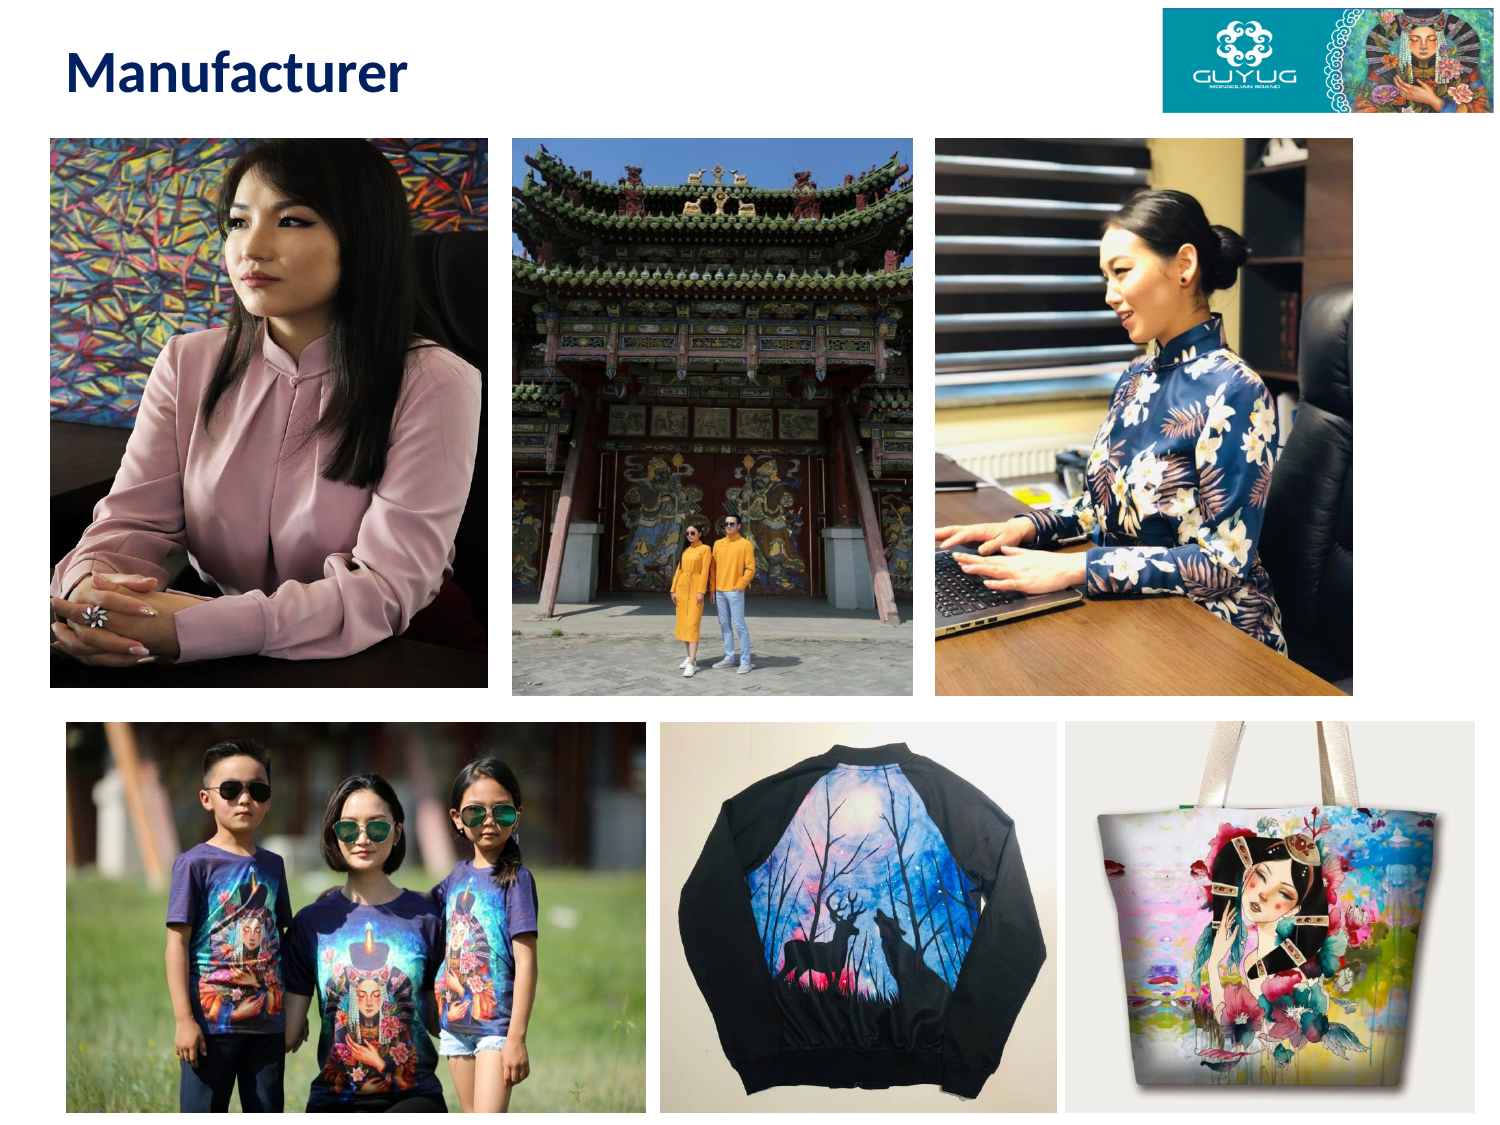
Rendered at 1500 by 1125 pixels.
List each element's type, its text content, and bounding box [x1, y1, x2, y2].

picture [1162, 8, 1494, 113]
picture [660, 722, 1058, 1113]
picture [65, 722, 647, 1113]
picture [512, 138, 913, 696]
picture [49, 138, 488, 689]
text_box Manufacturer [50, 24, 1157, 113]
picture [1065, 721, 1476, 1113]
picture [935, 138, 1354, 696]
